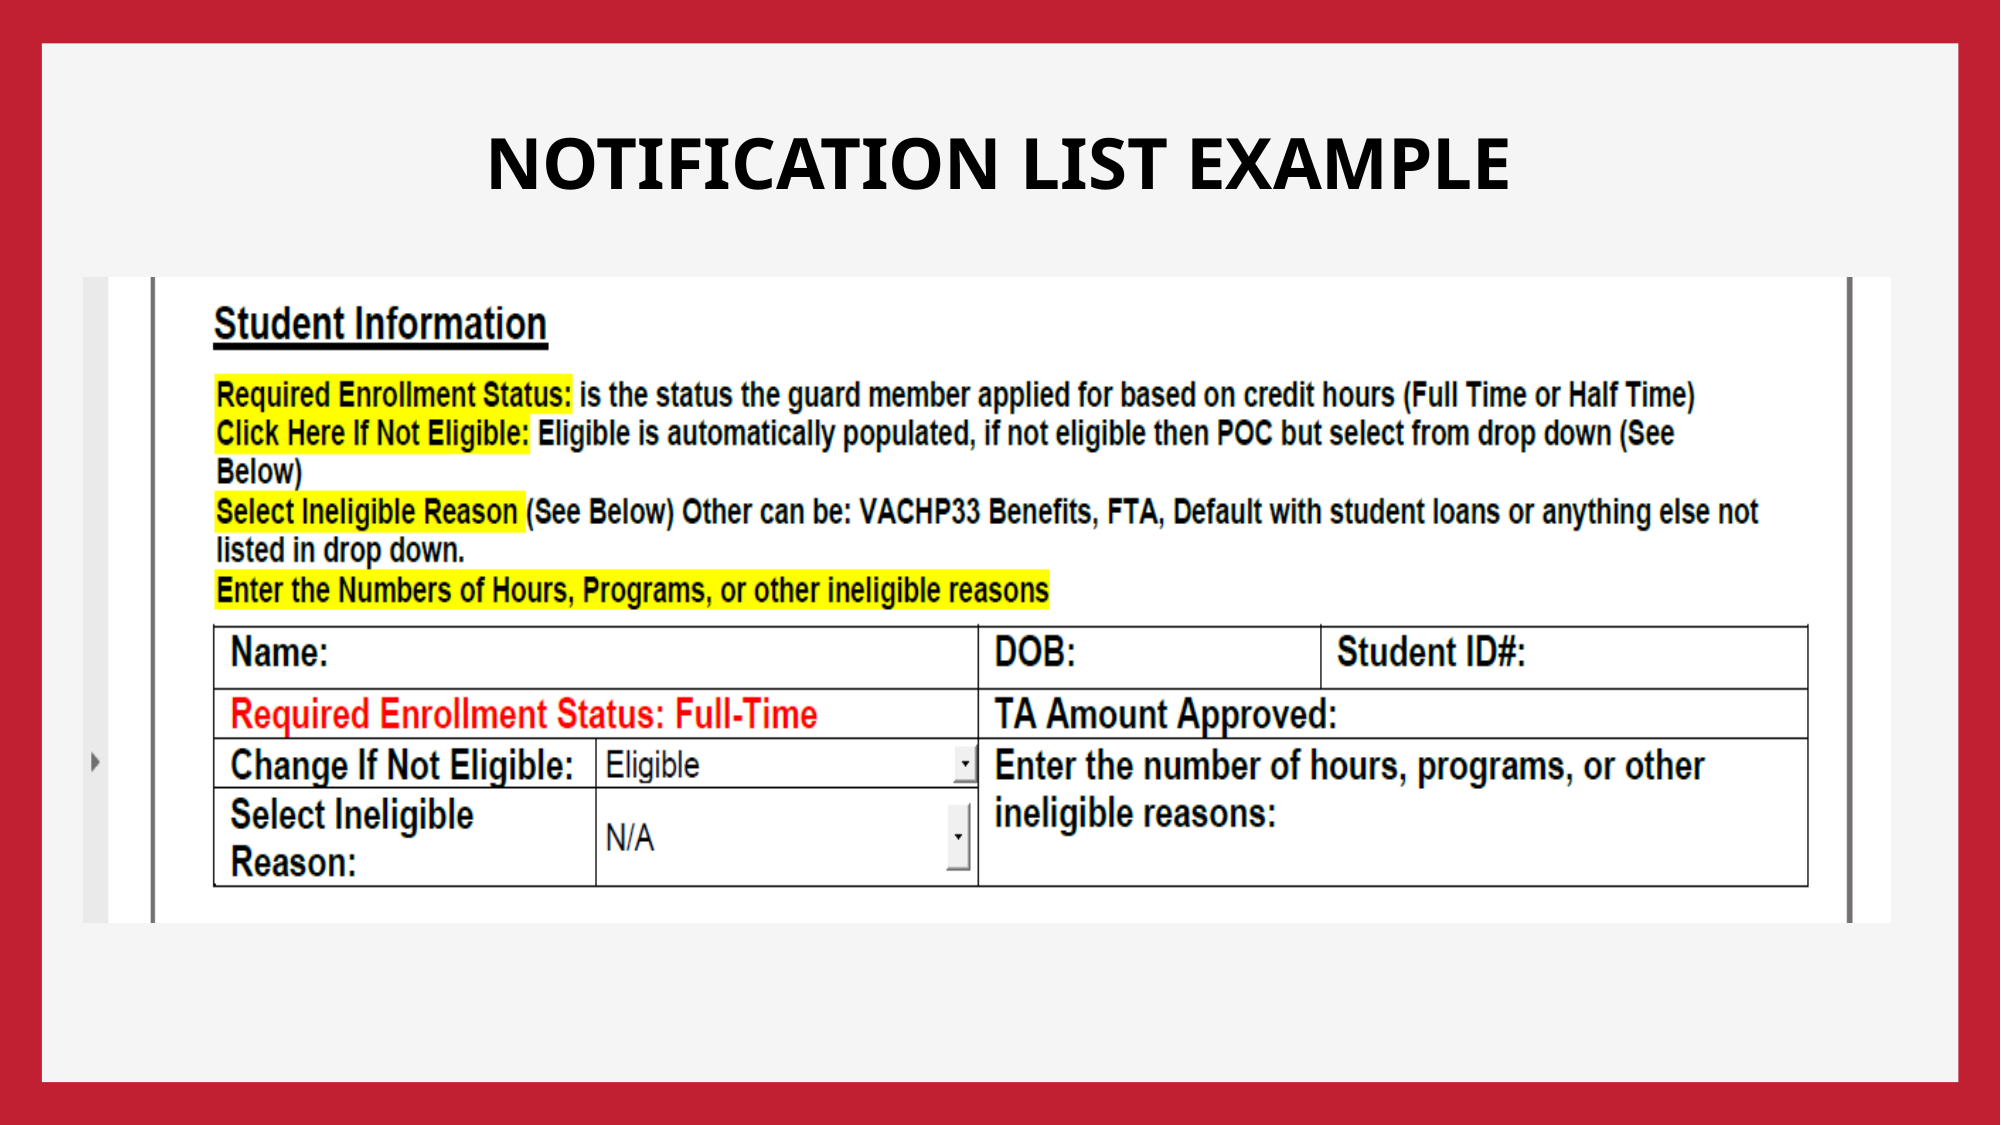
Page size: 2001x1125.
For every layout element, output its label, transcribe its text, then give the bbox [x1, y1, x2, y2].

title Notification List Example [83, 57, 1916, 276]
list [82, 277, 1892, 924]
